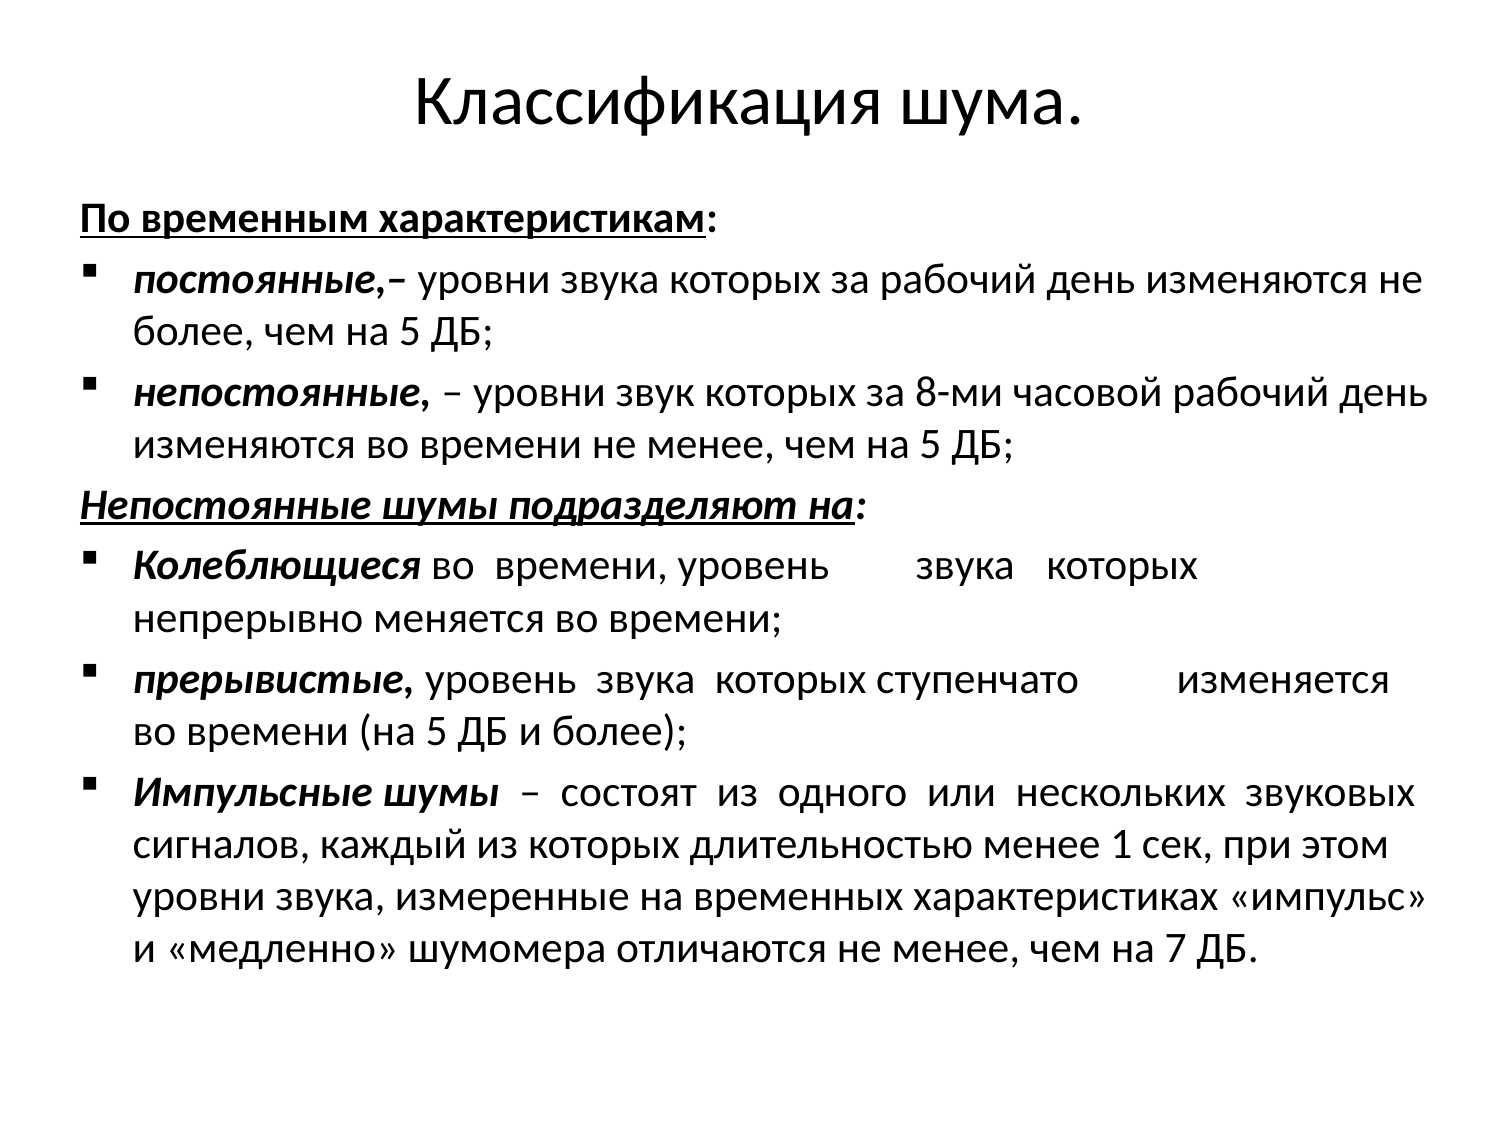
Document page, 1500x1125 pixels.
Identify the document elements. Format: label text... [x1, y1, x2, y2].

list По временным характеристикам: постоянные,– уровни звука которых за рабочий день изменяются не более, чем на 5 ДБ; непостоянные, – уровни звук которых за 8-ми часовой рабочий день изменяются во времени не менее, чем на 5 ДБ; Непостоянные шумы подразделяют на: Колеблющиеся во времени, уровень звука которых непрерывно меняется во времени; прерывистые, уровень звука которых ступенчато изменяется во времени (на 5 ДБ и более); Импульсные шумы – состоят из одного или нескольких звуковых сигналов, каждый из которых длительностью менее 1 сек, при этом уровни звука, измеренные на временных характеристиках «импульс» и «медленно» шумомера отличаются не менее, чем на 7 ДБ. [64, 148, 1459, 999]
title Классификация шума. [74, 44, 1426, 148]
